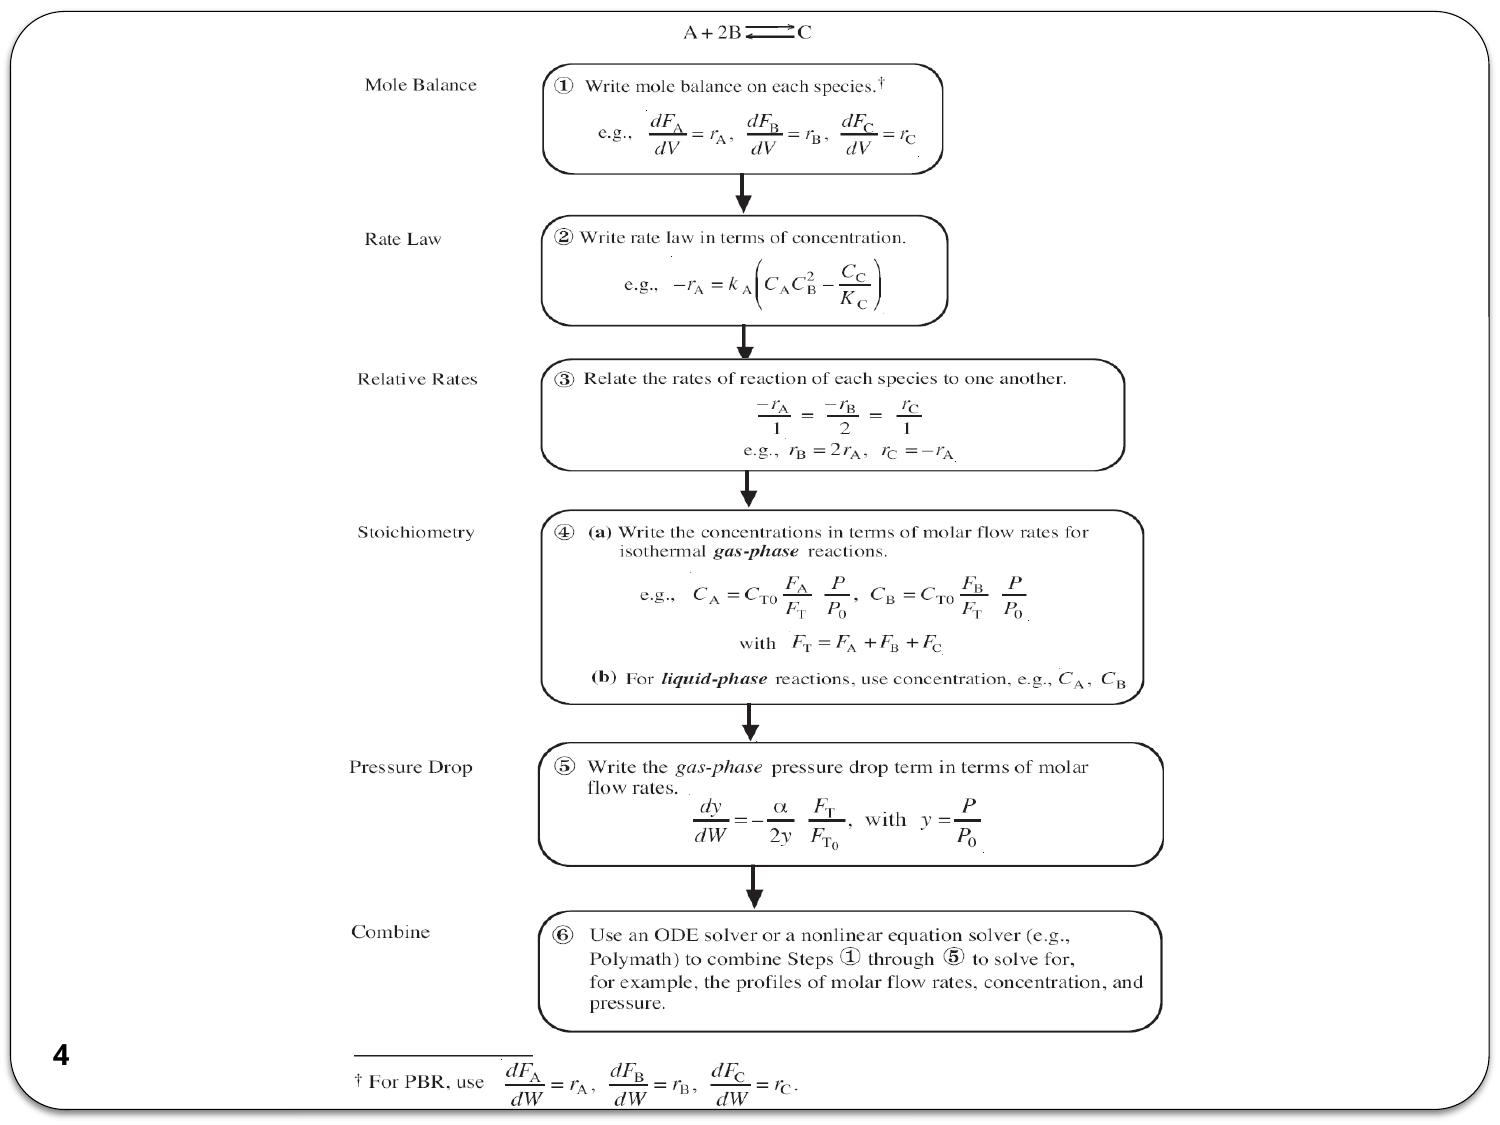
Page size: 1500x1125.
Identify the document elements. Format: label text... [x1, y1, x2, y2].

picture [337, 18, 1168, 1108]
slide_number 4 [23, 1018, 99, 1094]
